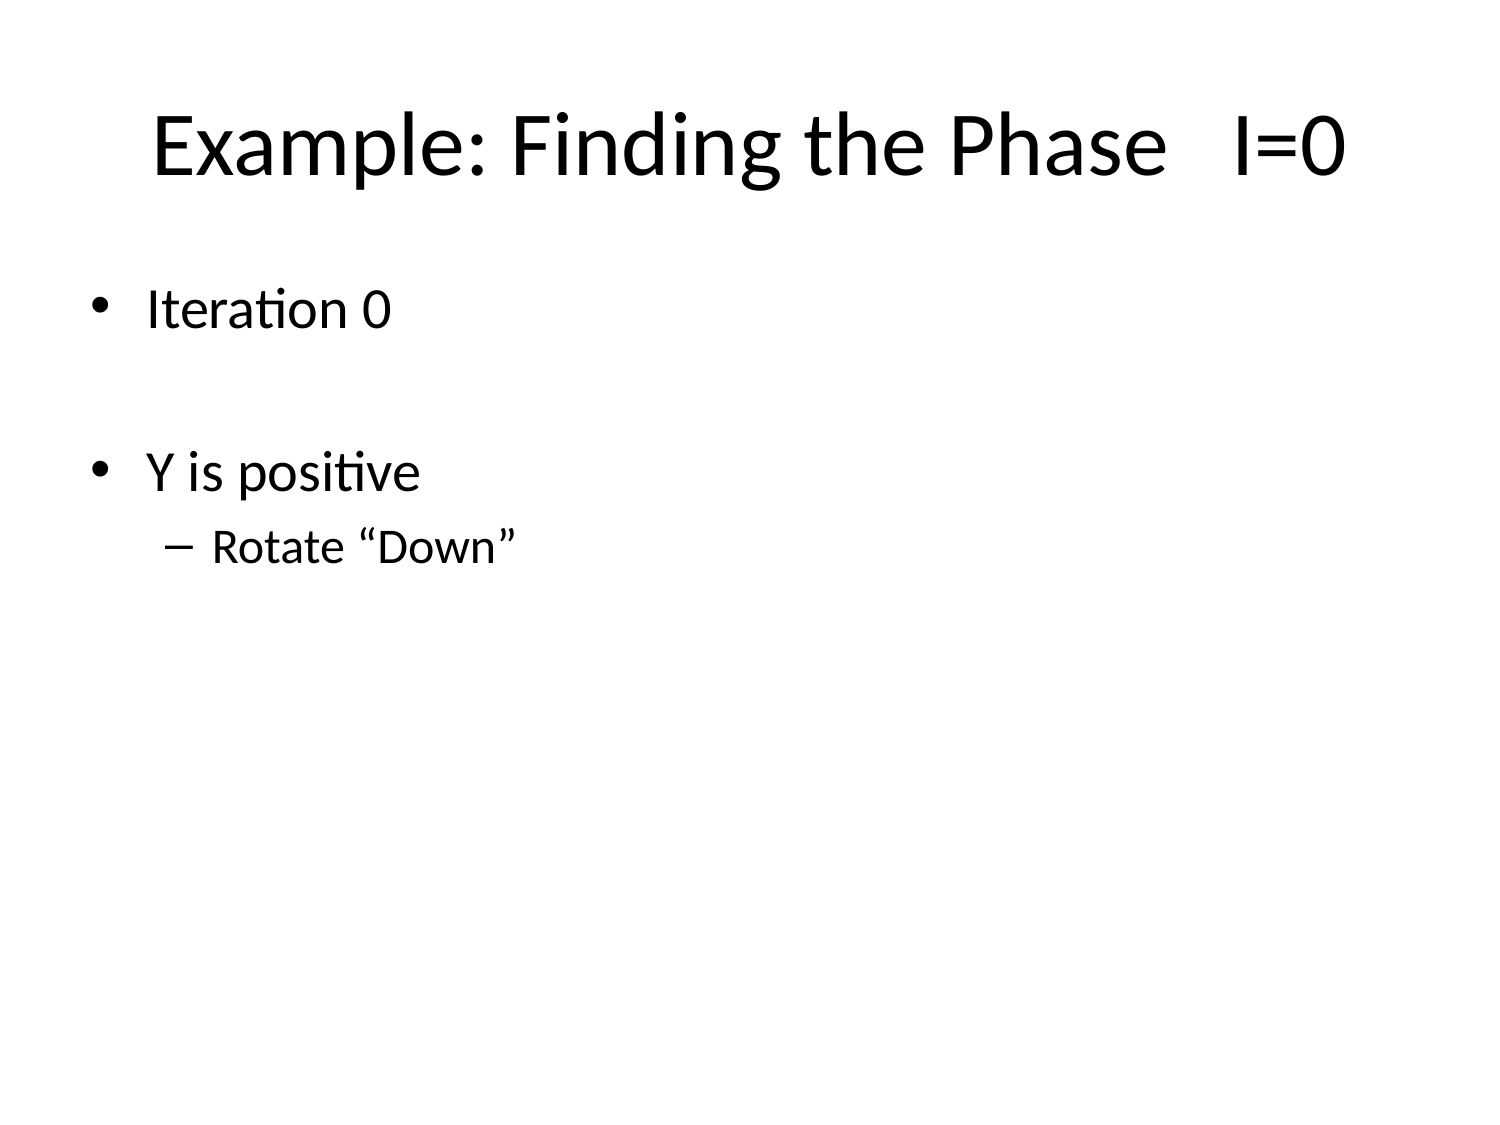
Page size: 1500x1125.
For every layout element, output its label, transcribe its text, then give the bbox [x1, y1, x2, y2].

list Iteration 0 Y is positive Rotate “Down” [75, 262, 738, 1005]
title Example: Finding the Phase I=0 [75, 45, 1425, 233]
